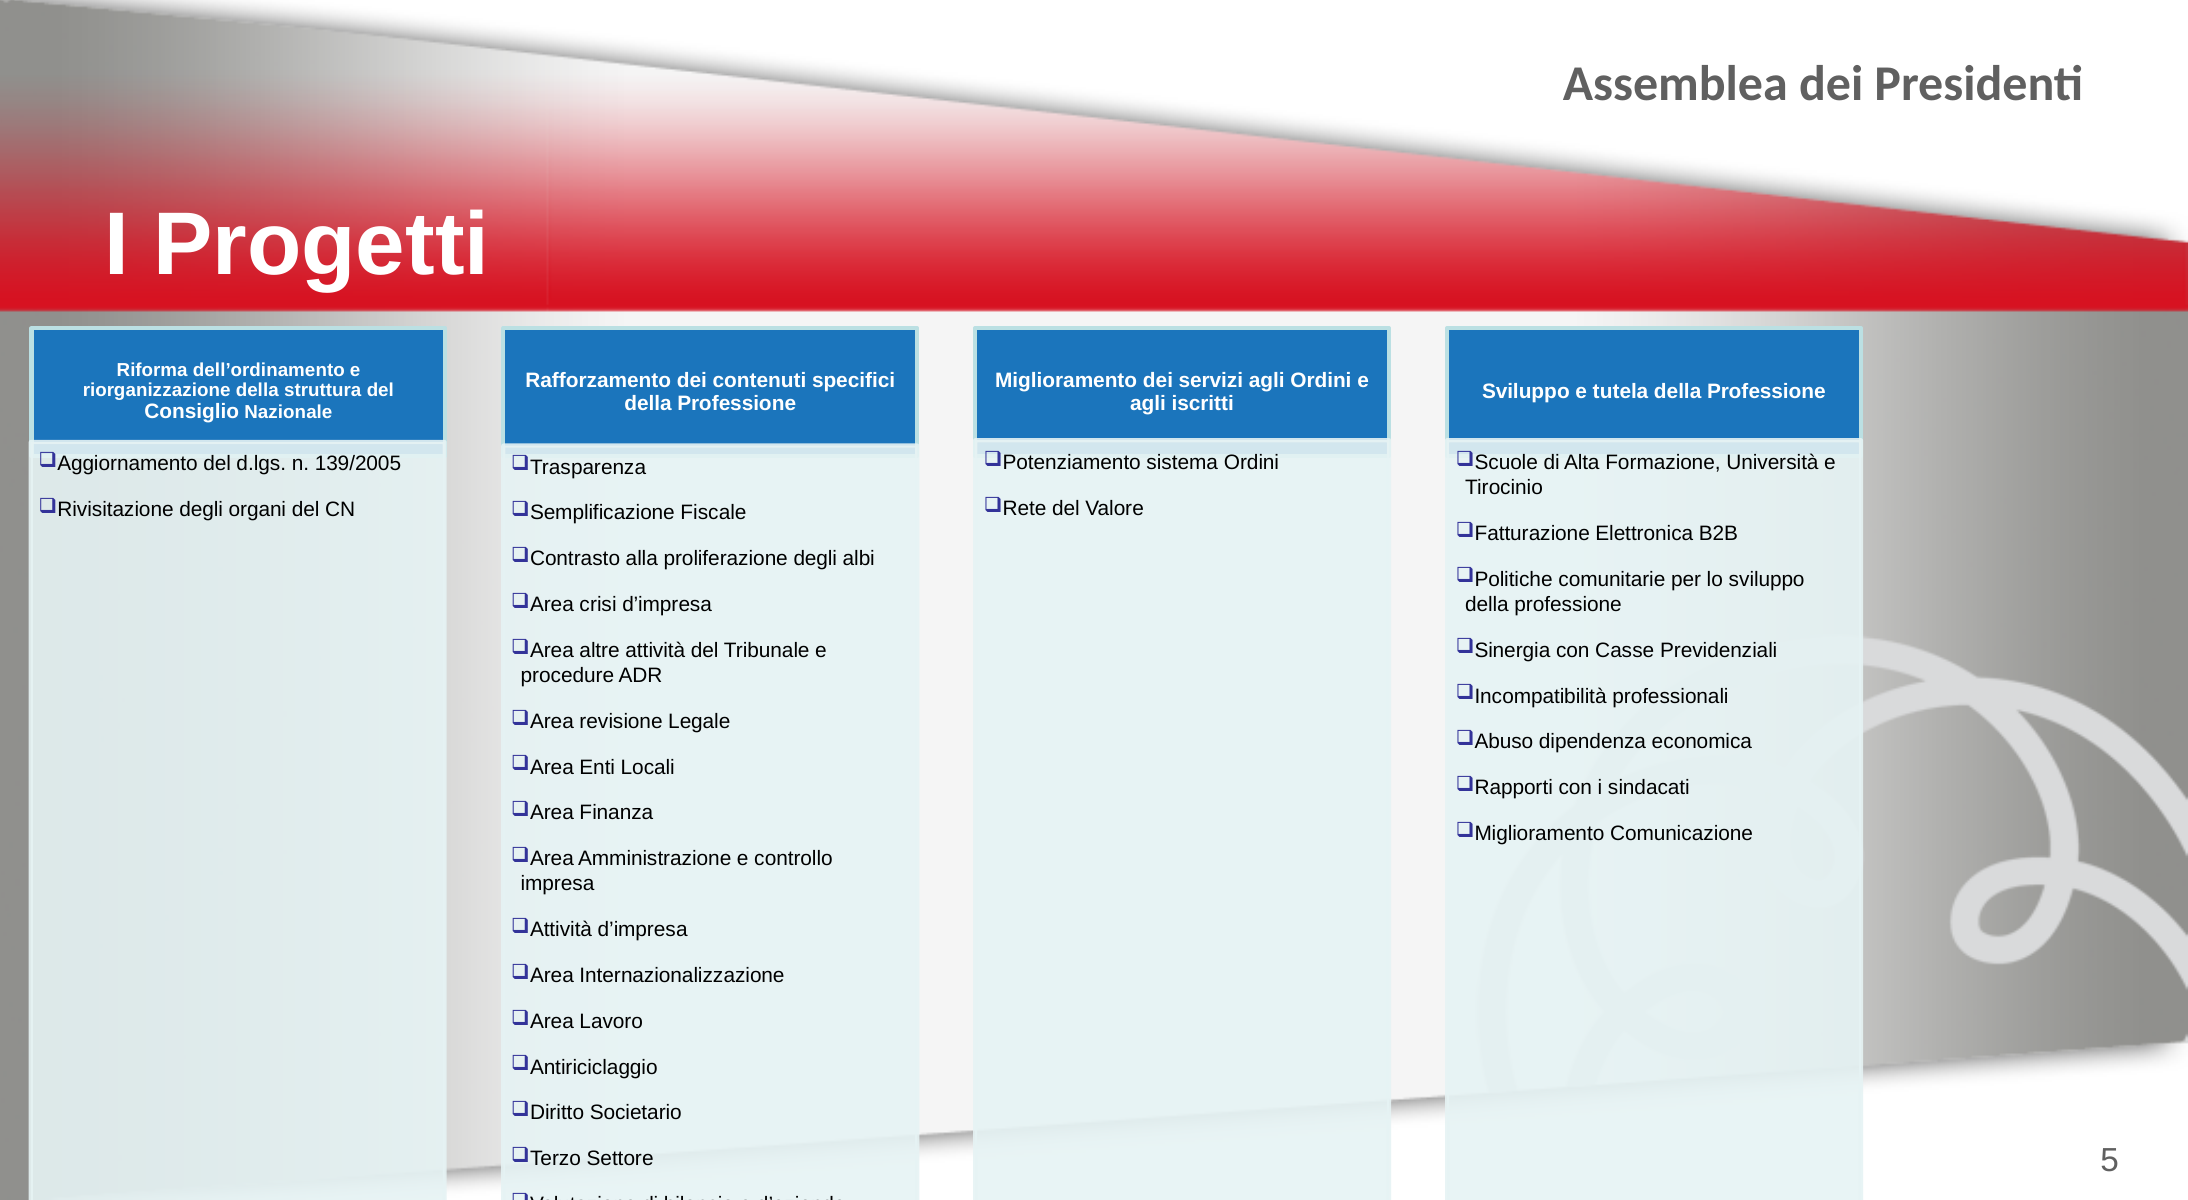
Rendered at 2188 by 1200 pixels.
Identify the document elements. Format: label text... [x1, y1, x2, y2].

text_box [30, 327, 1862, 1200]
picture [0, 0, 2188, 1200]
text_box I Progetti [89, 177, 665, 300]
